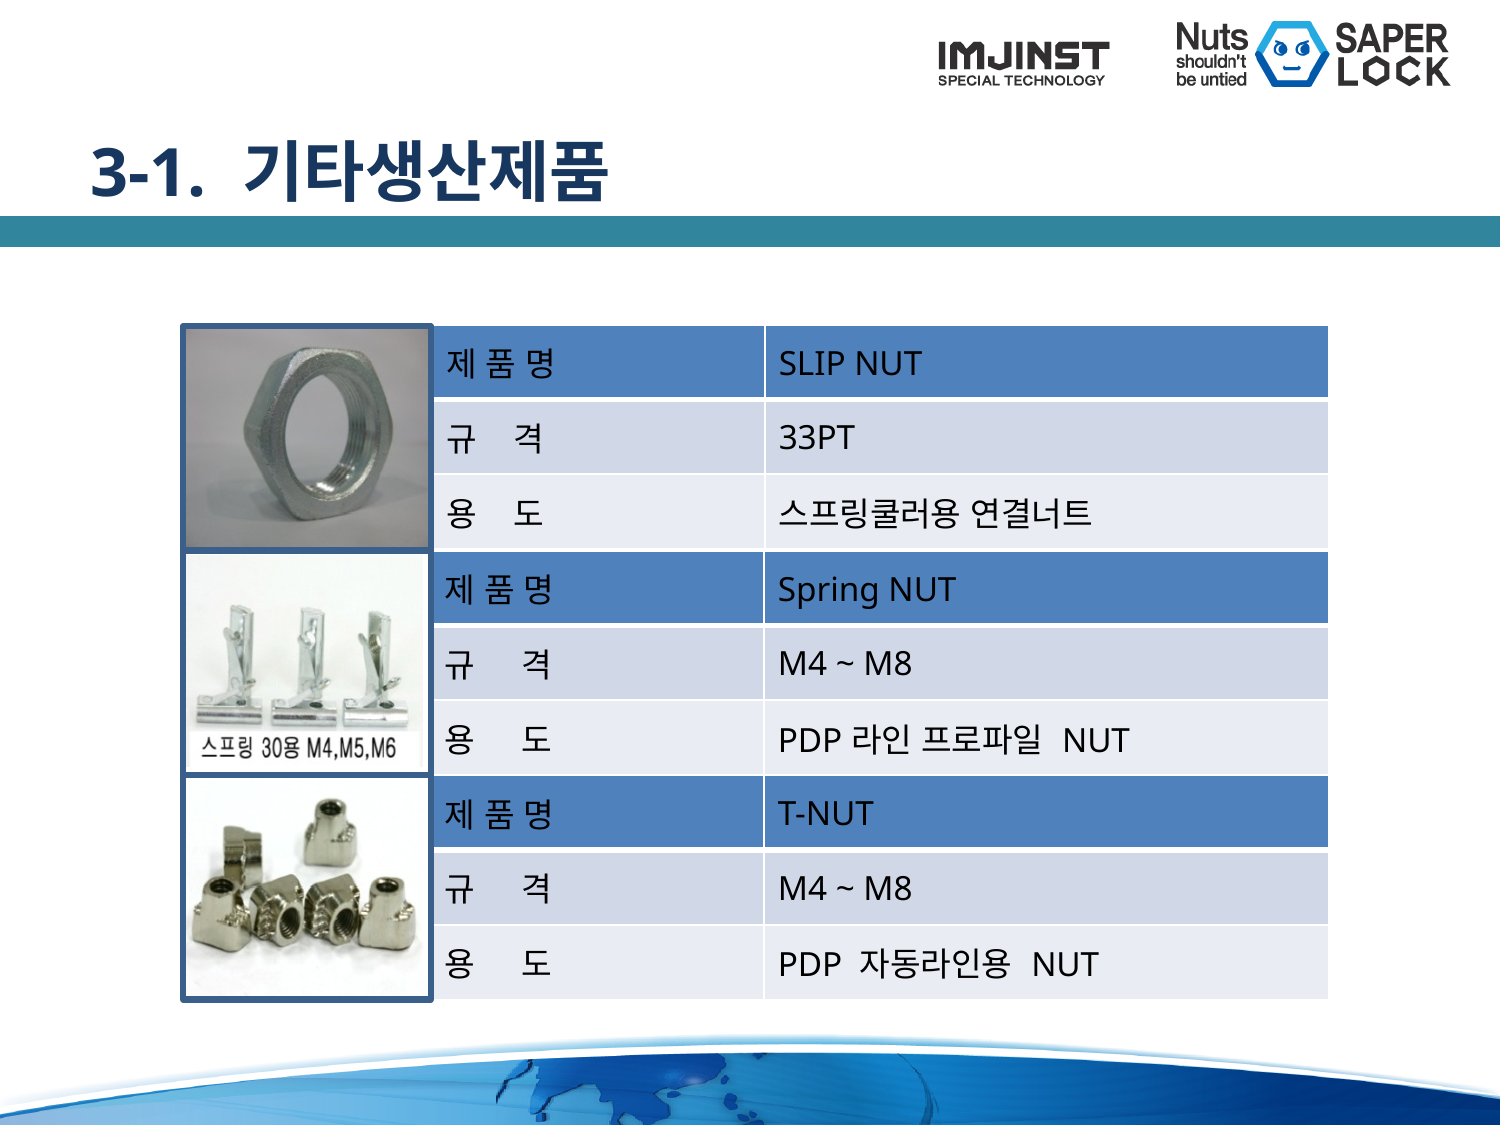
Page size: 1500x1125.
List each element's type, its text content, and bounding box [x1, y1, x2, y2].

table_header 제 품 명 [434, 326, 764, 397]
table_cell PDP 자동라인용 NUT [765, 926, 1328, 999]
table_cell 용 도 [436, 475, 764, 548]
picture [0, 1011, 1500, 1125]
picture [182, 325, 432, 551]
picture [938, 21, 1477, 87]
table_header SLIP NUT [766, 326, 1328, 397]
title 3-1. 기타생산제품 [75, 101, 1306, 233]
table_cell 33PT [766, 402, 1328, 473]
table_cell 22.0 [181, 550, 433, 773]
table_cell 스프링쿨러용 연결너트 [766, 475, 1328, 548]
table_cell M4 ~ M8 [765, 628, 1328, 699]
table_cell 규 격 [436, 402, 764, 473]
picture [182, 774, 432, 1000]
text_box [424, 559, 433, 773]
picture [185, 555, 423, 767]
table_header Spring NUT [765, 552, 1328, 623]
table_cell 규 격 [436, 853, 763, 924]
table_cell M4 ~ M8 [765, 853, 1328, 924]
table_header T-NUT [765, 776, 1328, 847]
table_header 제 품 명 [433, 552, 763, 623]
table_cell PDP라인 프로파일 NUT [765, 701, 1328, 774]
table_cell 용 도 [436, 926, 763, 999]
table_cell 규 격 [433, 628, 763, 699]
table_header 제 품 명 [434, 776, 763, 847]
table_cell 용 도 [433, 701, 763, 774]
